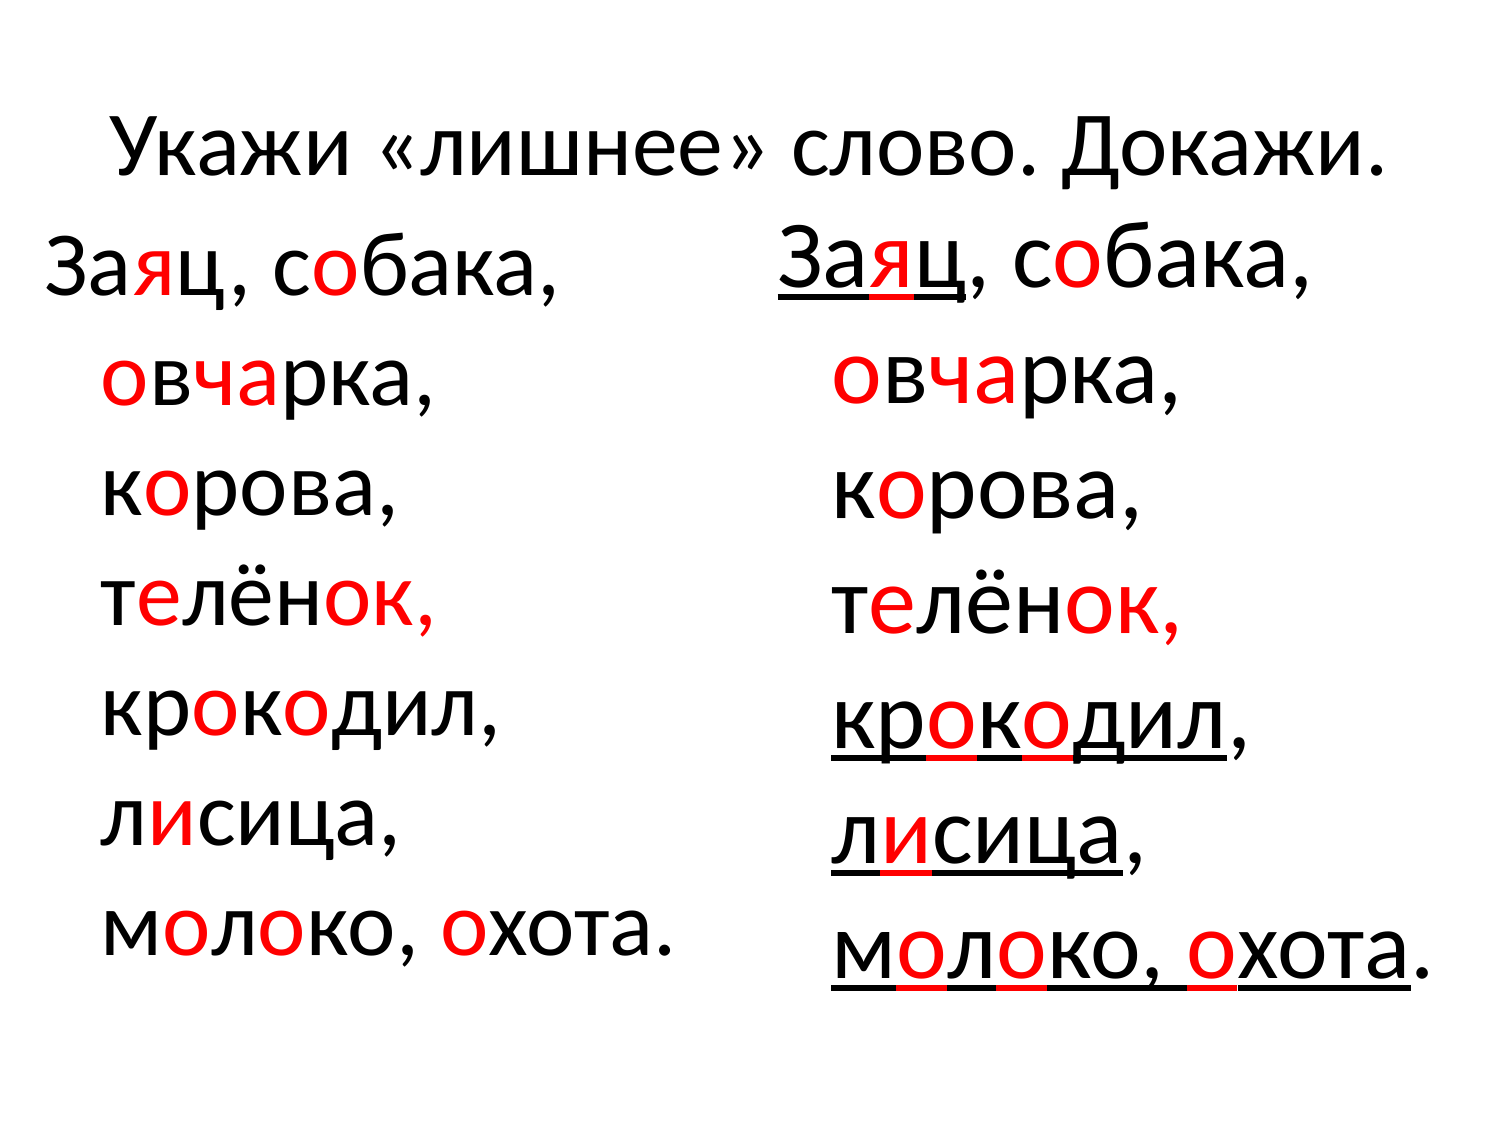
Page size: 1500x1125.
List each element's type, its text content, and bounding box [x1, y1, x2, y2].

title Укажи «лишнее» слово. Докажи. [75, 45, 1425, 233]
list Заяц, собака, овчарка, корова, телёнок, крокодил, лисица, молоко, охота. [762, 184, 1471, 1094]
list Заяц, собака, овчарка, корова, телёнок, крокодил, лисица, молоко, охота. [29, 196, 738, 1094]
